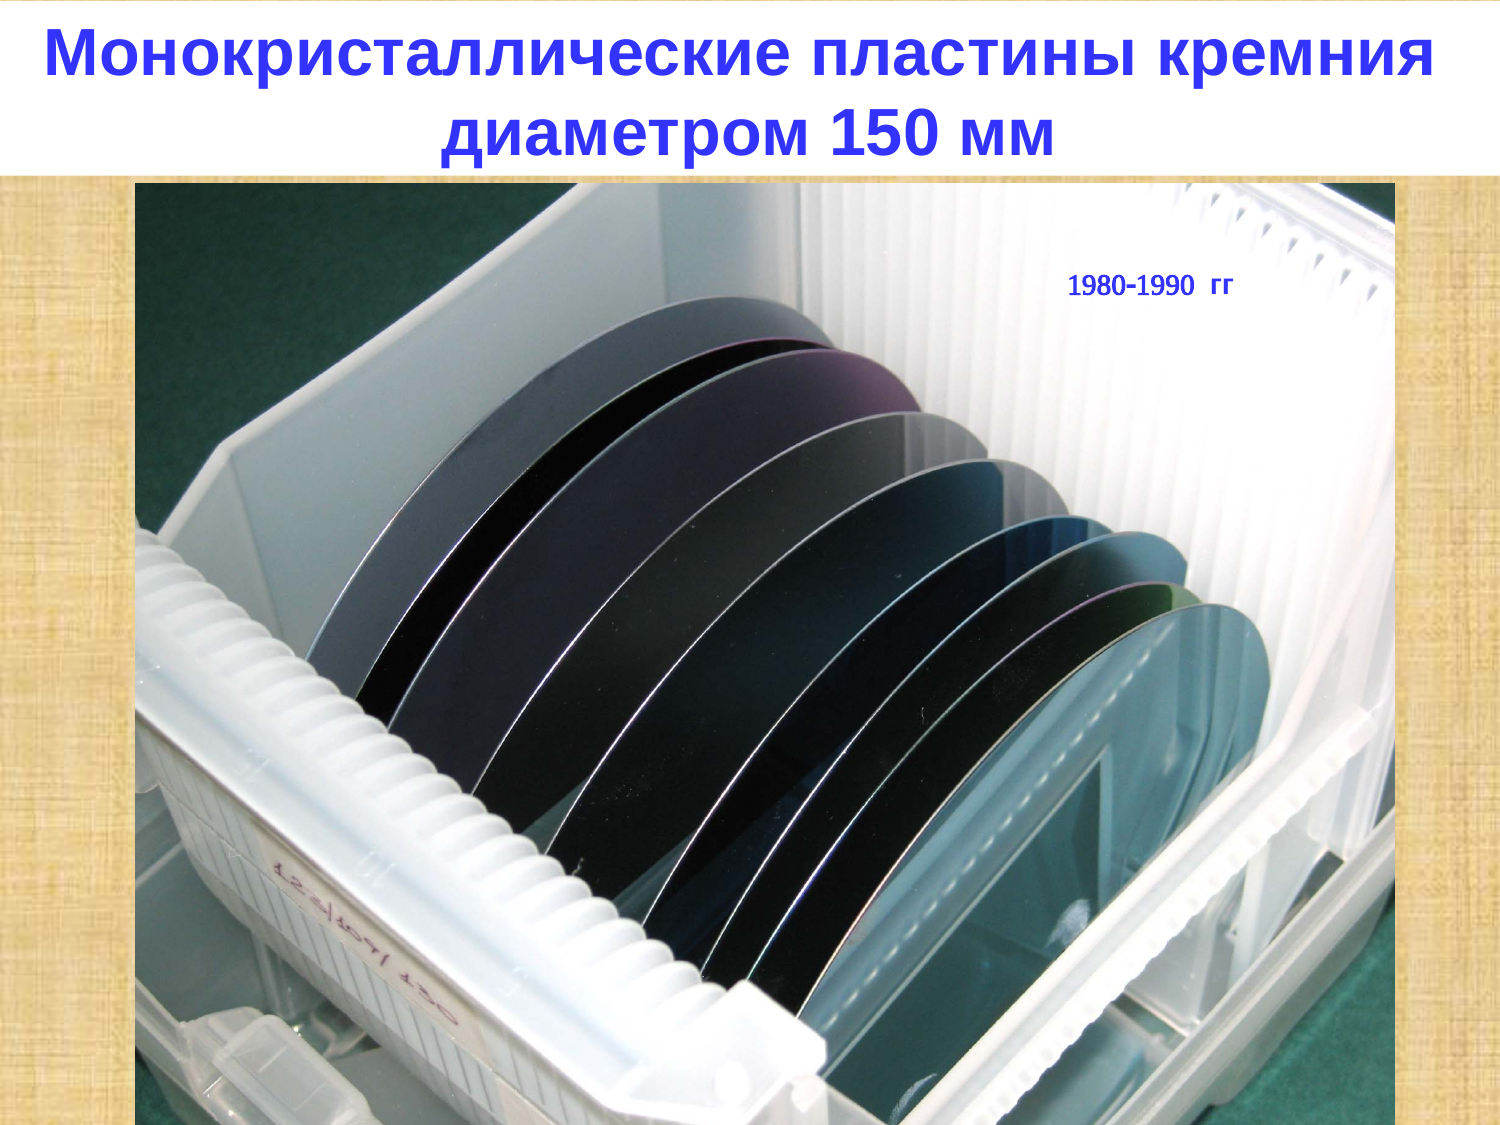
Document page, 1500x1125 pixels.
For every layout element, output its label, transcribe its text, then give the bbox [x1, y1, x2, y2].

picture [0, 176, 1500, 1125]
text_box Монокристаллические пластины кремния диаметром 150 мм [0, 1, 1500, 176]
